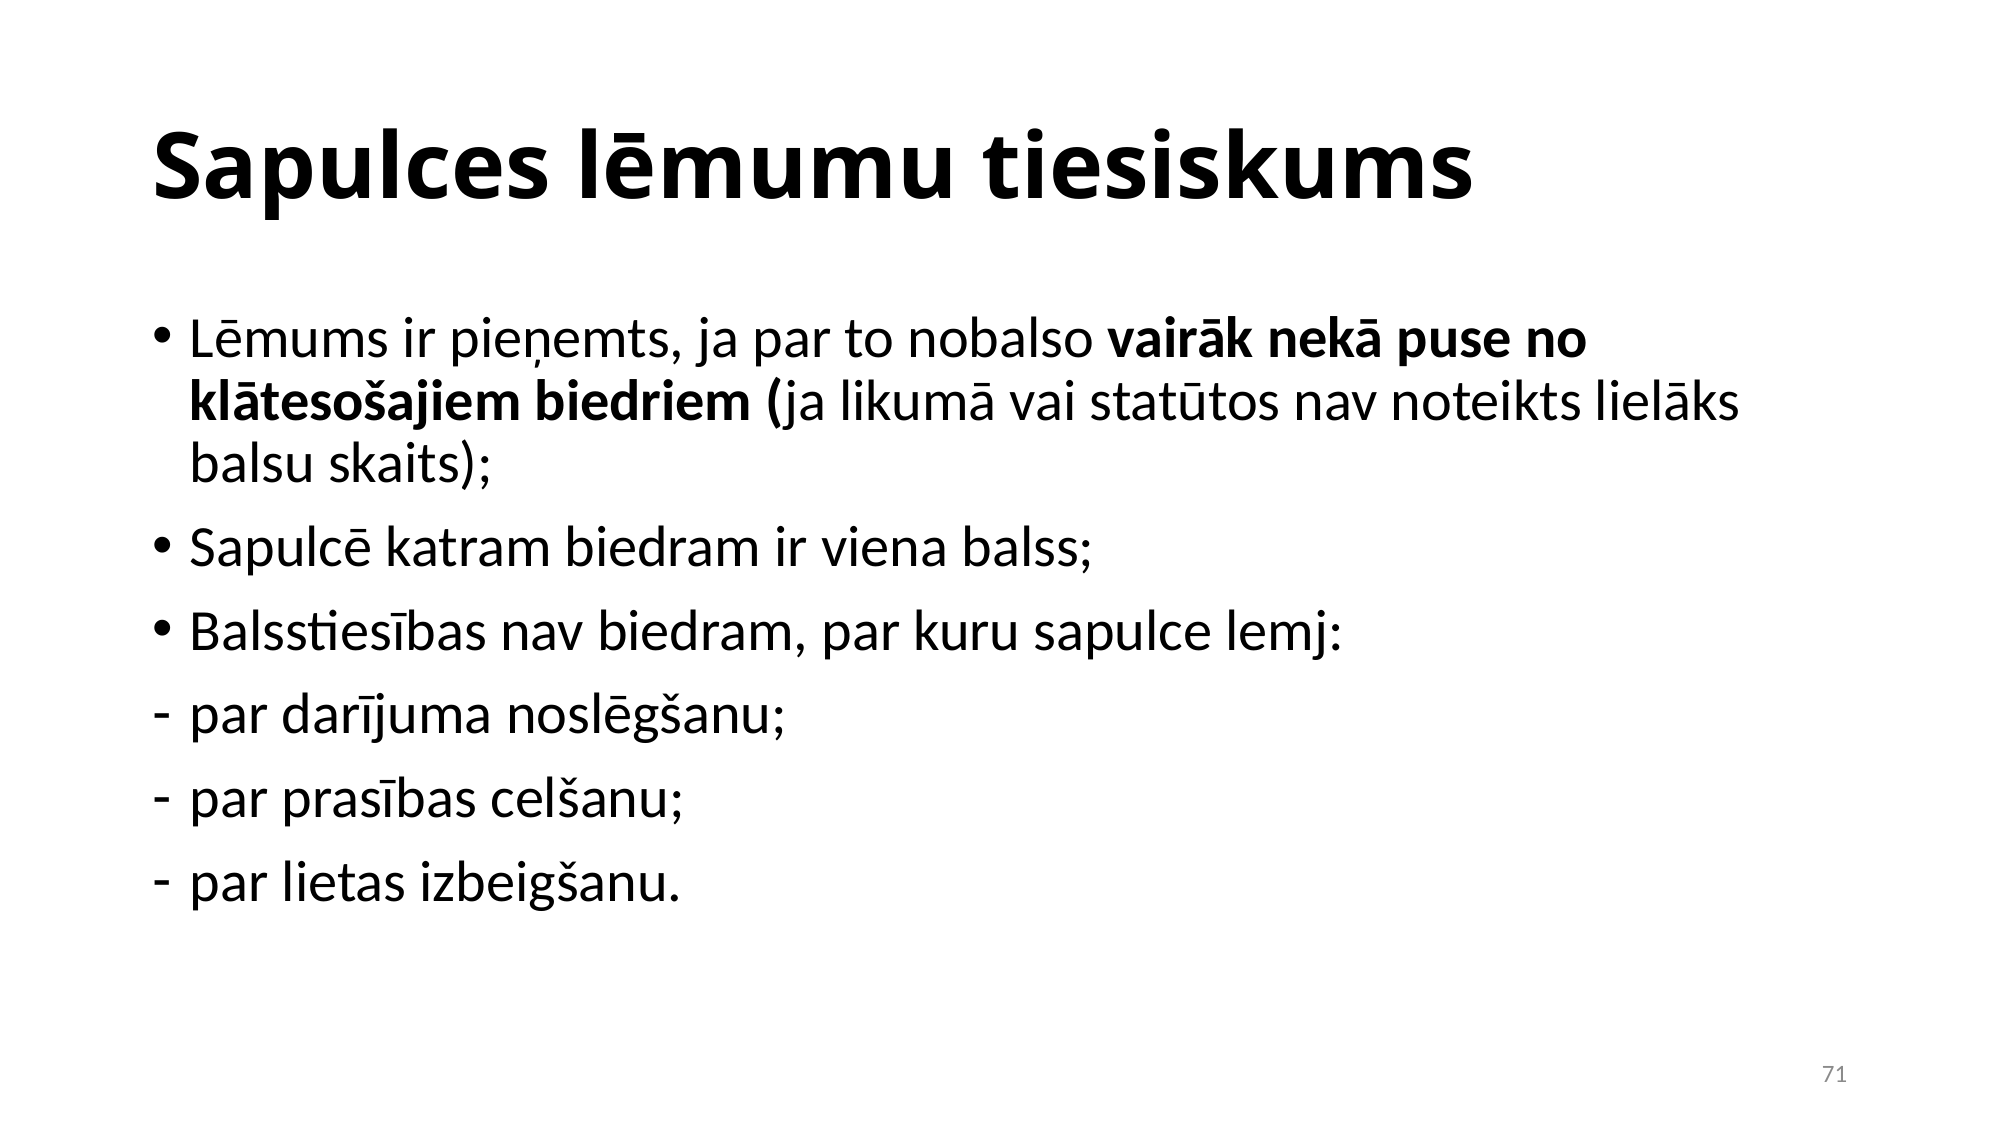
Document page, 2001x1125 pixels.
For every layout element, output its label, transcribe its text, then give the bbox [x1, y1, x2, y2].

list Lēmums ir pieņemts, ja par to nobalso vairāk nekā puse no klātesošajiem biedriem (ja likumā vai statūtos nav noteikts lielāks balsu skaits); Sapulcē katram biedram ir viena balss; Balsstiesības nav biedram, par kuru sapulce lemj: par darījuma noslēgšanu; par prasības celšanu; par lietas izbeigšanu. [137, 299, 1863, 1014]
title Sapulces lēmumu tiesiskums [137, 59, 1863, 278]
slide_number 71 [1412, 1042, 1863, 1103]
